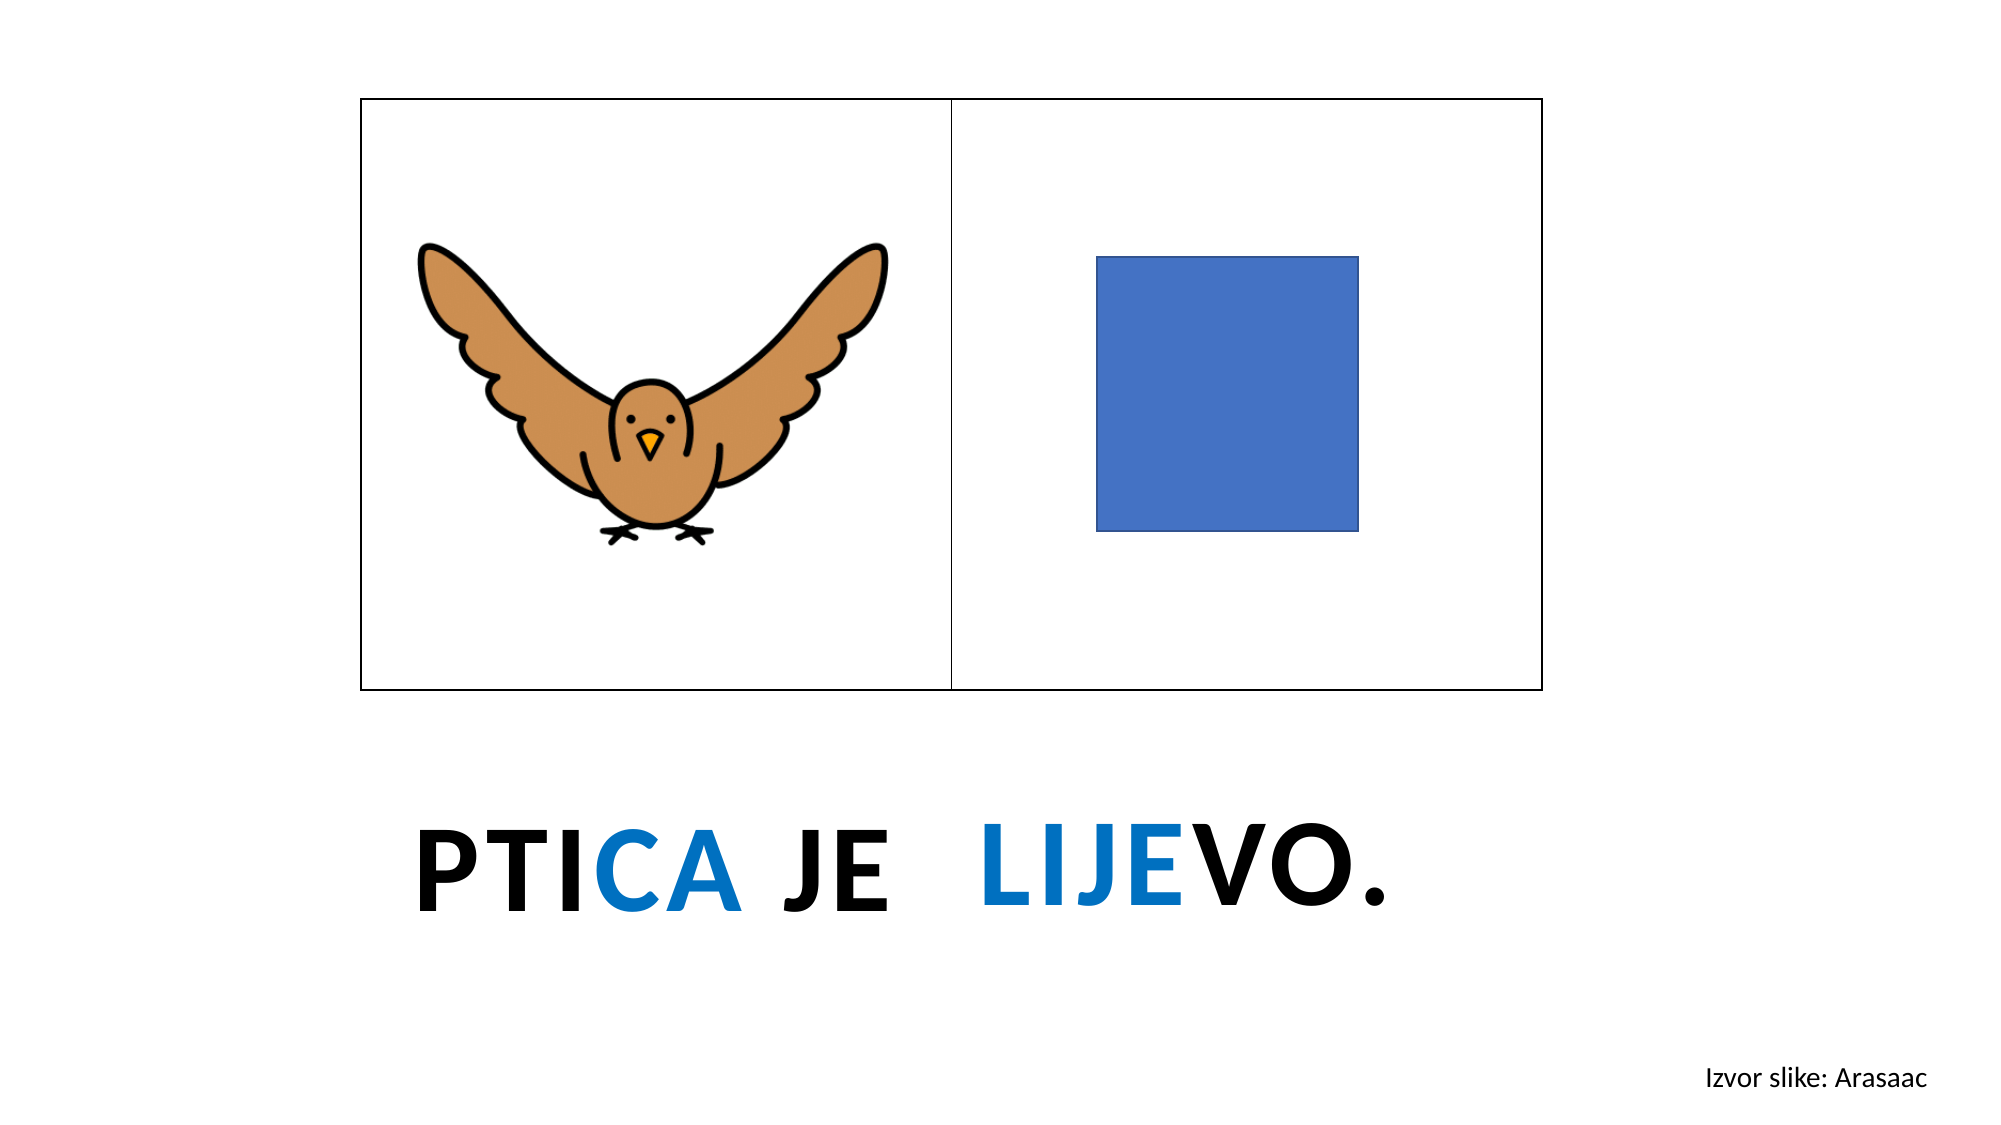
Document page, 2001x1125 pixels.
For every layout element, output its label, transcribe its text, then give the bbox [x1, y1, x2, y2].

text_box LIJEVO. [951, 762, 1427, 981]
title PTICA JE [335, 762, 951, 981]
table_header ZE [952, 100, 1541, 689]
text_box Izvor slike: Arasaac [1690, 1051, 1943, 1102]
table_header [362, 100, 951, 689]
picture [386, 127, 920, 662]
text_box [1096, 256, 1359, 532]
